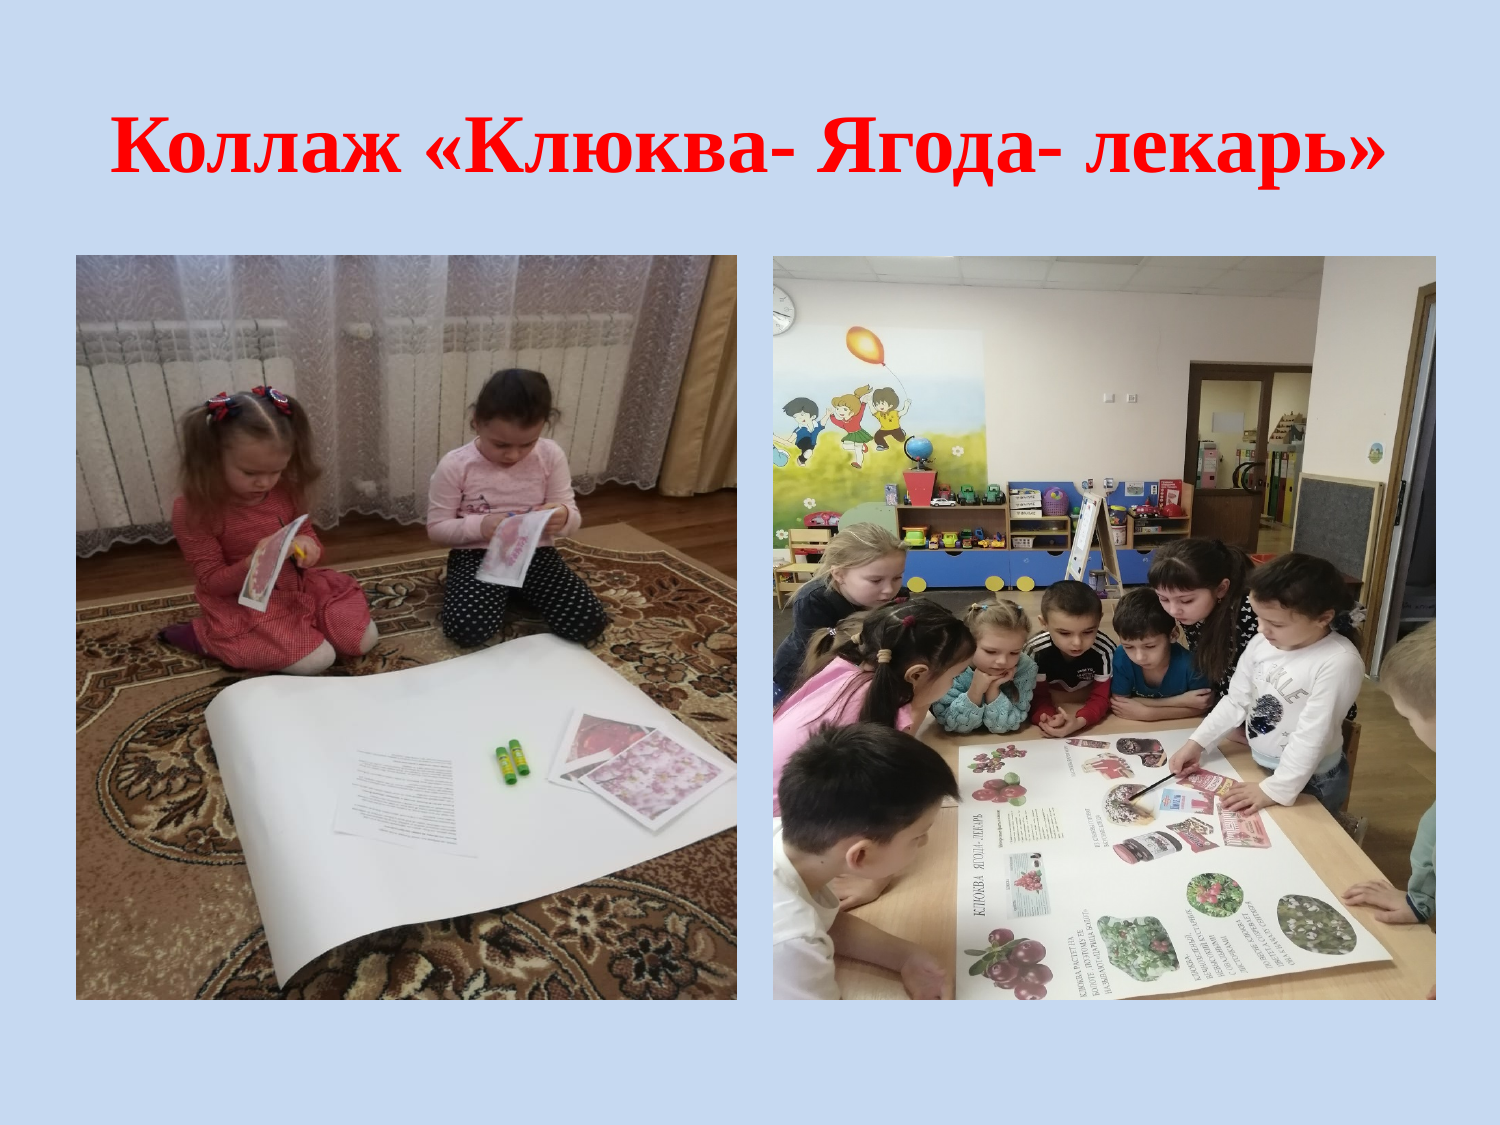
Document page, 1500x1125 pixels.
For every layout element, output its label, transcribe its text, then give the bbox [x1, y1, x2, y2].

title Коллаж «Клюква- Ягода- лекарь» [75, 45, 1425, 233]
picture [76, 255, 737, 1000]
picture [773, 255, 1436, 1000]
